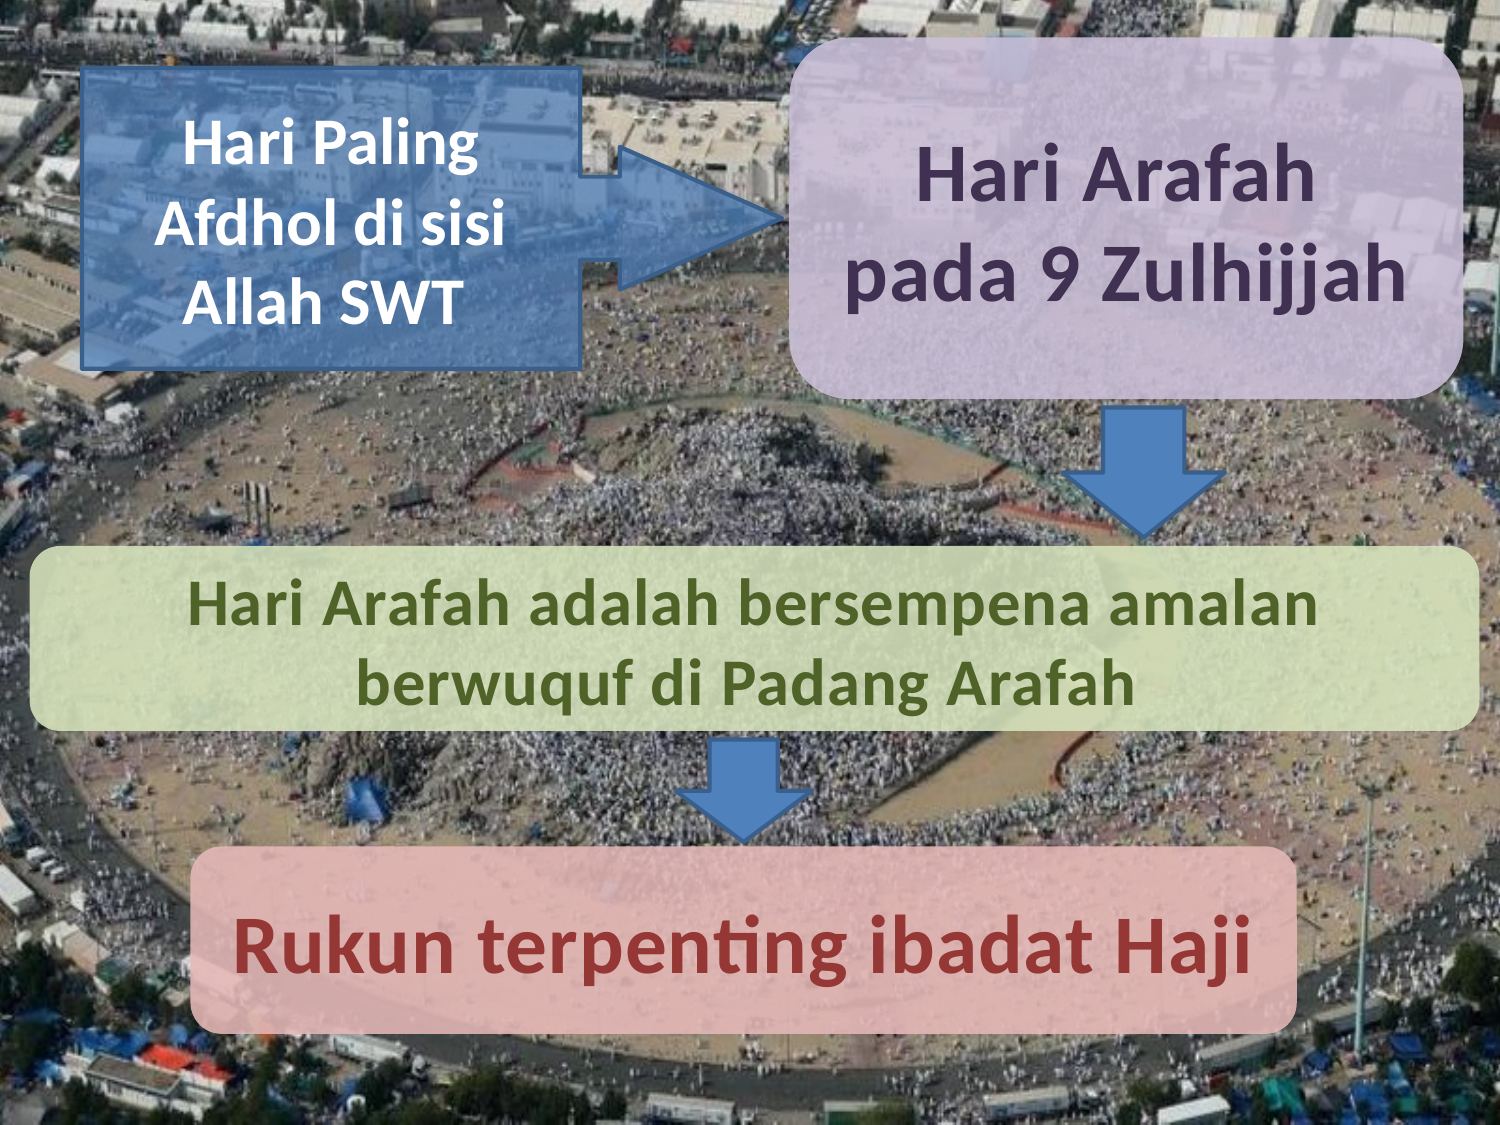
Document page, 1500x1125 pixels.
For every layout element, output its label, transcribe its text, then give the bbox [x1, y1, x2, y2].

text_box Rukun terpenting ibadat Haji [188, 844, 1299, 1036]
text_box Hari Paling Afdhol di sisi Allah SWT [79, 65, 785, 371]
text_box [673, 737, 814, 844]
picture [0, 0, 1500, 1125]
text_box Hari Arafah adalah bersempena amalan berwuquf di Padang Arafah [27, 543, 1482, 734]
text_box [1060, 405, 1227, 540]
text_box Hari Arafah pada 9 Zulhijjah [787, 35, 1466, 402]
